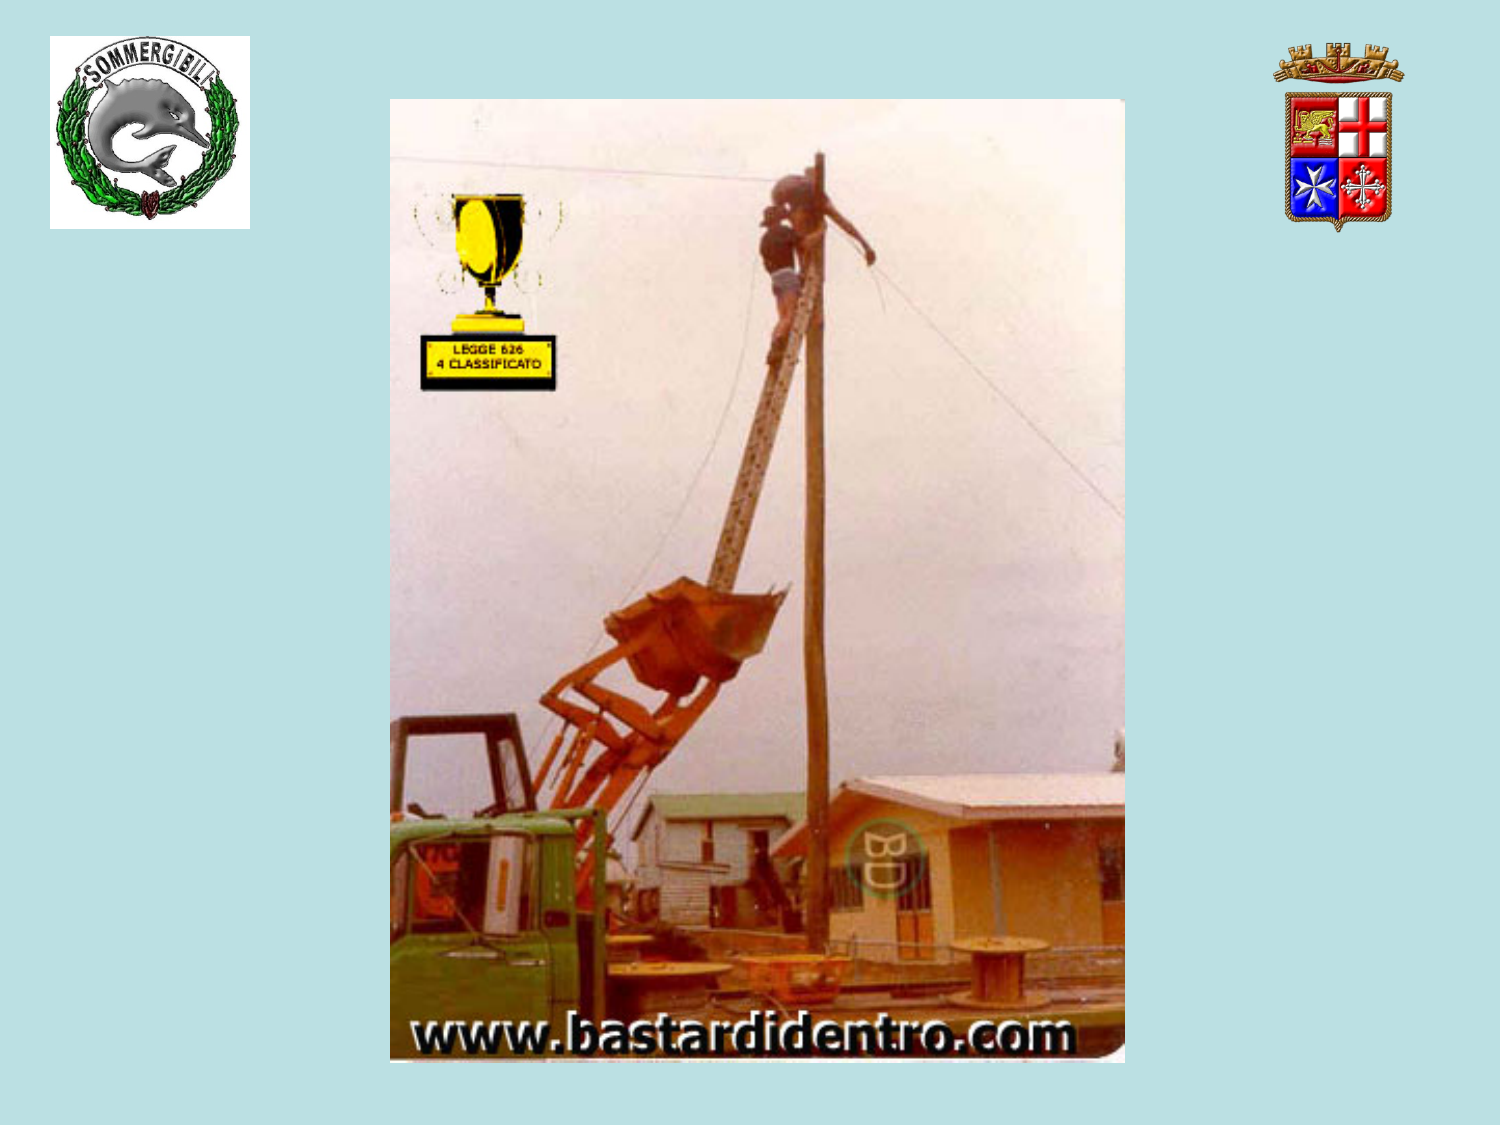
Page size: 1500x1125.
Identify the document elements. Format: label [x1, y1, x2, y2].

picture [390, 99, 1126, 1063]
picture [50, 36, 250, 229]
picture [1265, 36, 1419, 241]
